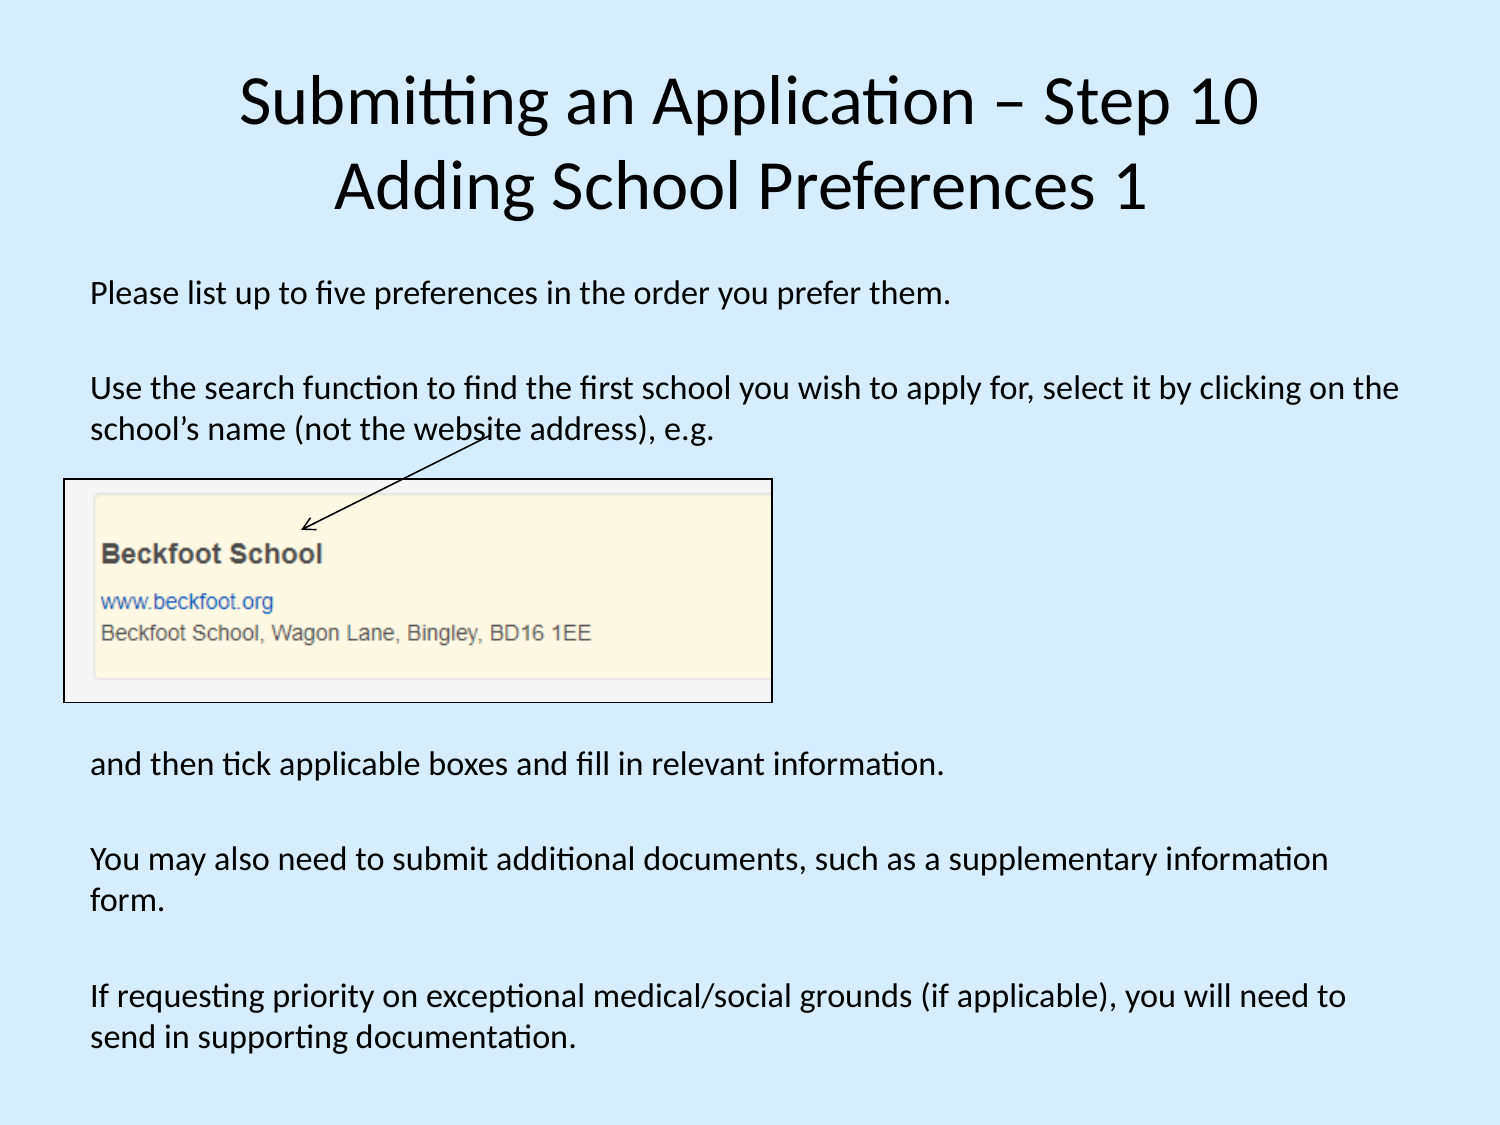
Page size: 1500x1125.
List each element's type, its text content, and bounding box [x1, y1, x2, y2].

list Please list up to five preferences in the order you prefer them. Use the search function to find the first school you wish to apply for, select it by clicking on the school’s name (not the website address), e.g. and then tick applicable boxes and fill in relevant information. You may also need to submit additional documents, such as a supplementary information form. If requesting priority on exceptional medical/social grounds (if applicable), you will need to send in supporting documentation. [75, 262, 1425, 1071]
picture [64, 479, 772, 702]
title Submitting an Application – Step 10 Adding School Preferences 1 [75, 45, 1425, 233]
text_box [300, 435, 491, 530]
